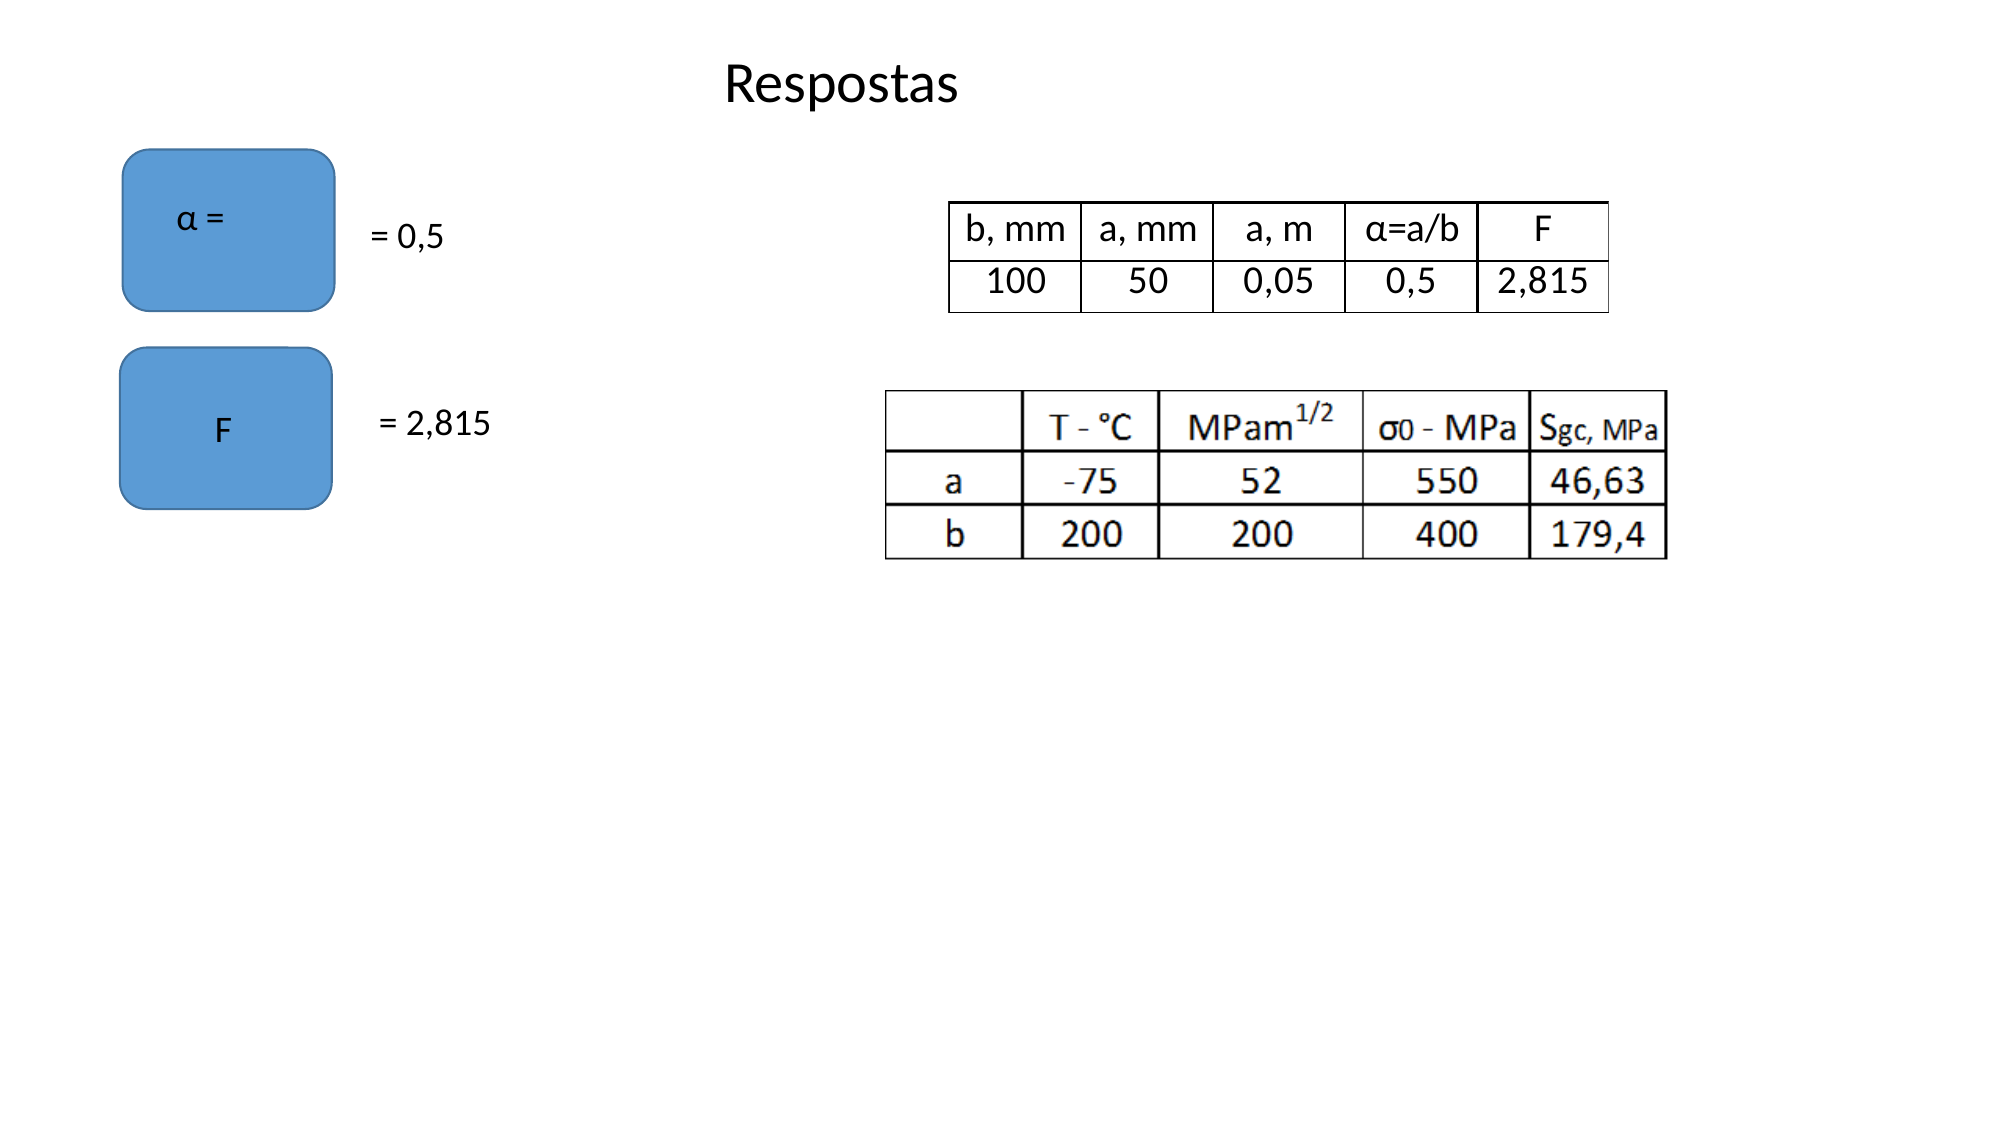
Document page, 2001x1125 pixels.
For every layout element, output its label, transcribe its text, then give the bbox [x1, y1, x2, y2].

text_box = 0,5 [355, 203, 495, 264]
text_box = 2,815 [355, 390, 568, 451]
text_box F [200, 398, 266, 458]
picture [948, 201, 1611, 315]
text_box [121, 148, 336, 313]
text_box [118, 346, 333, 511]
text_box Respostas [709, 36, 1393, 122]
picture [885, 390, 1674, 566]
